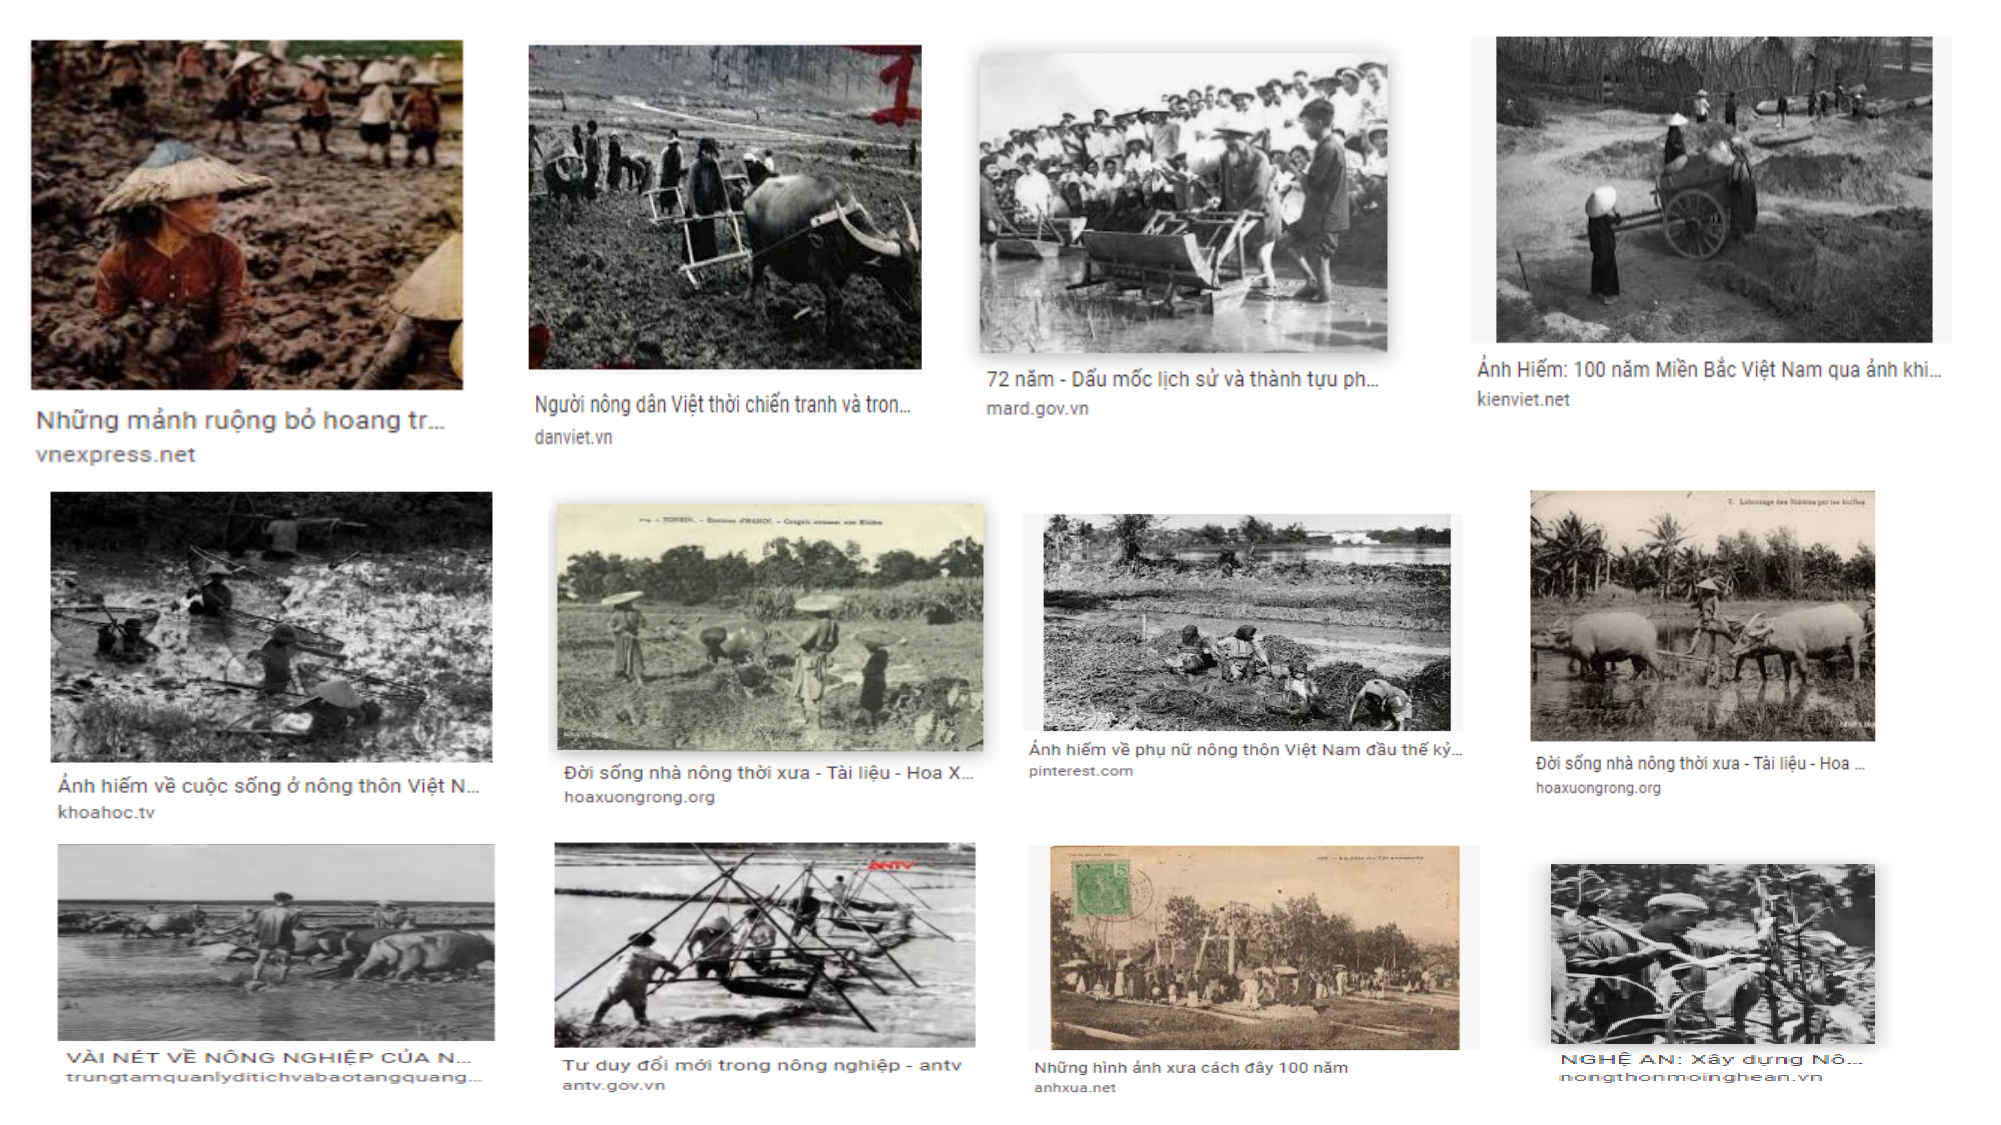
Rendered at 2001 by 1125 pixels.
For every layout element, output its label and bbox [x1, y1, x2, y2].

picture [0, 25, 512, 1100]
picture [1518, 846, 1893, 1099]
picture [548, 490, 1000, 819]
picture [1020, 490, 1463, 789]
picture [962, 25, 1406, 430]
picture [1468, 25, 1952, 430]
picture [1509, 474, 1893, 803]
picture [535, 829, 987, 1100]
picture [1010, 831, 1495, 1099]
picture [511, 25, 937, 450]
